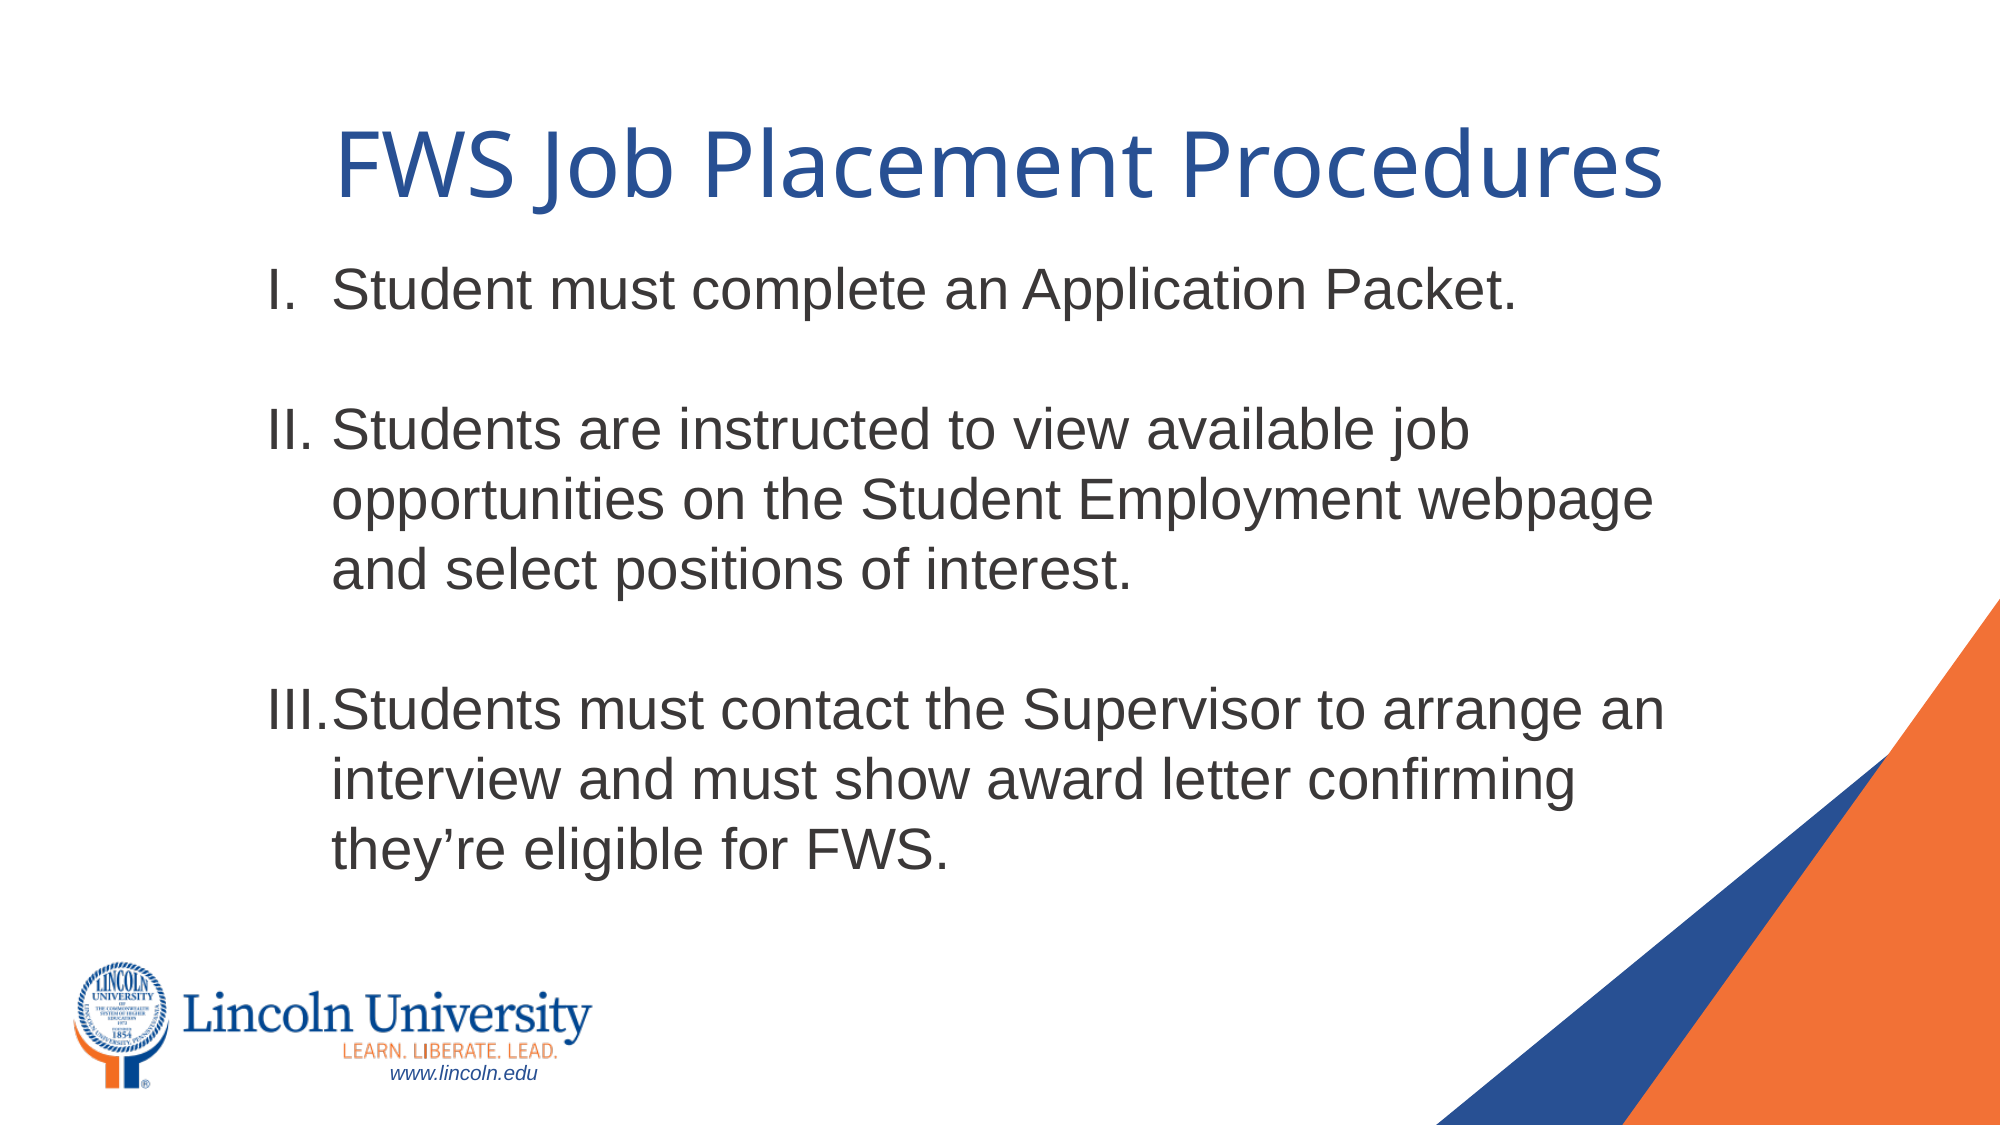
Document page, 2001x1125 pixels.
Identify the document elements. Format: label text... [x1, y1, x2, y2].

text_box [1434, 755, 1885, 1125]
text_box FWS Job Placement Procedures [45, 40, 1955, 294]
text_box [1621, 596, 2000, 1125]
text_box Student must complete an Application Packet. Students are instructed to view available job opportunities on the Student Employment webpage and select positions of interest. Students must contact the Supervisor to arrange an interview and must show award letter confirming they’re eligible for FWS. [251, 243, 1749, 889]
picture [50, 940, 614, 1104]
